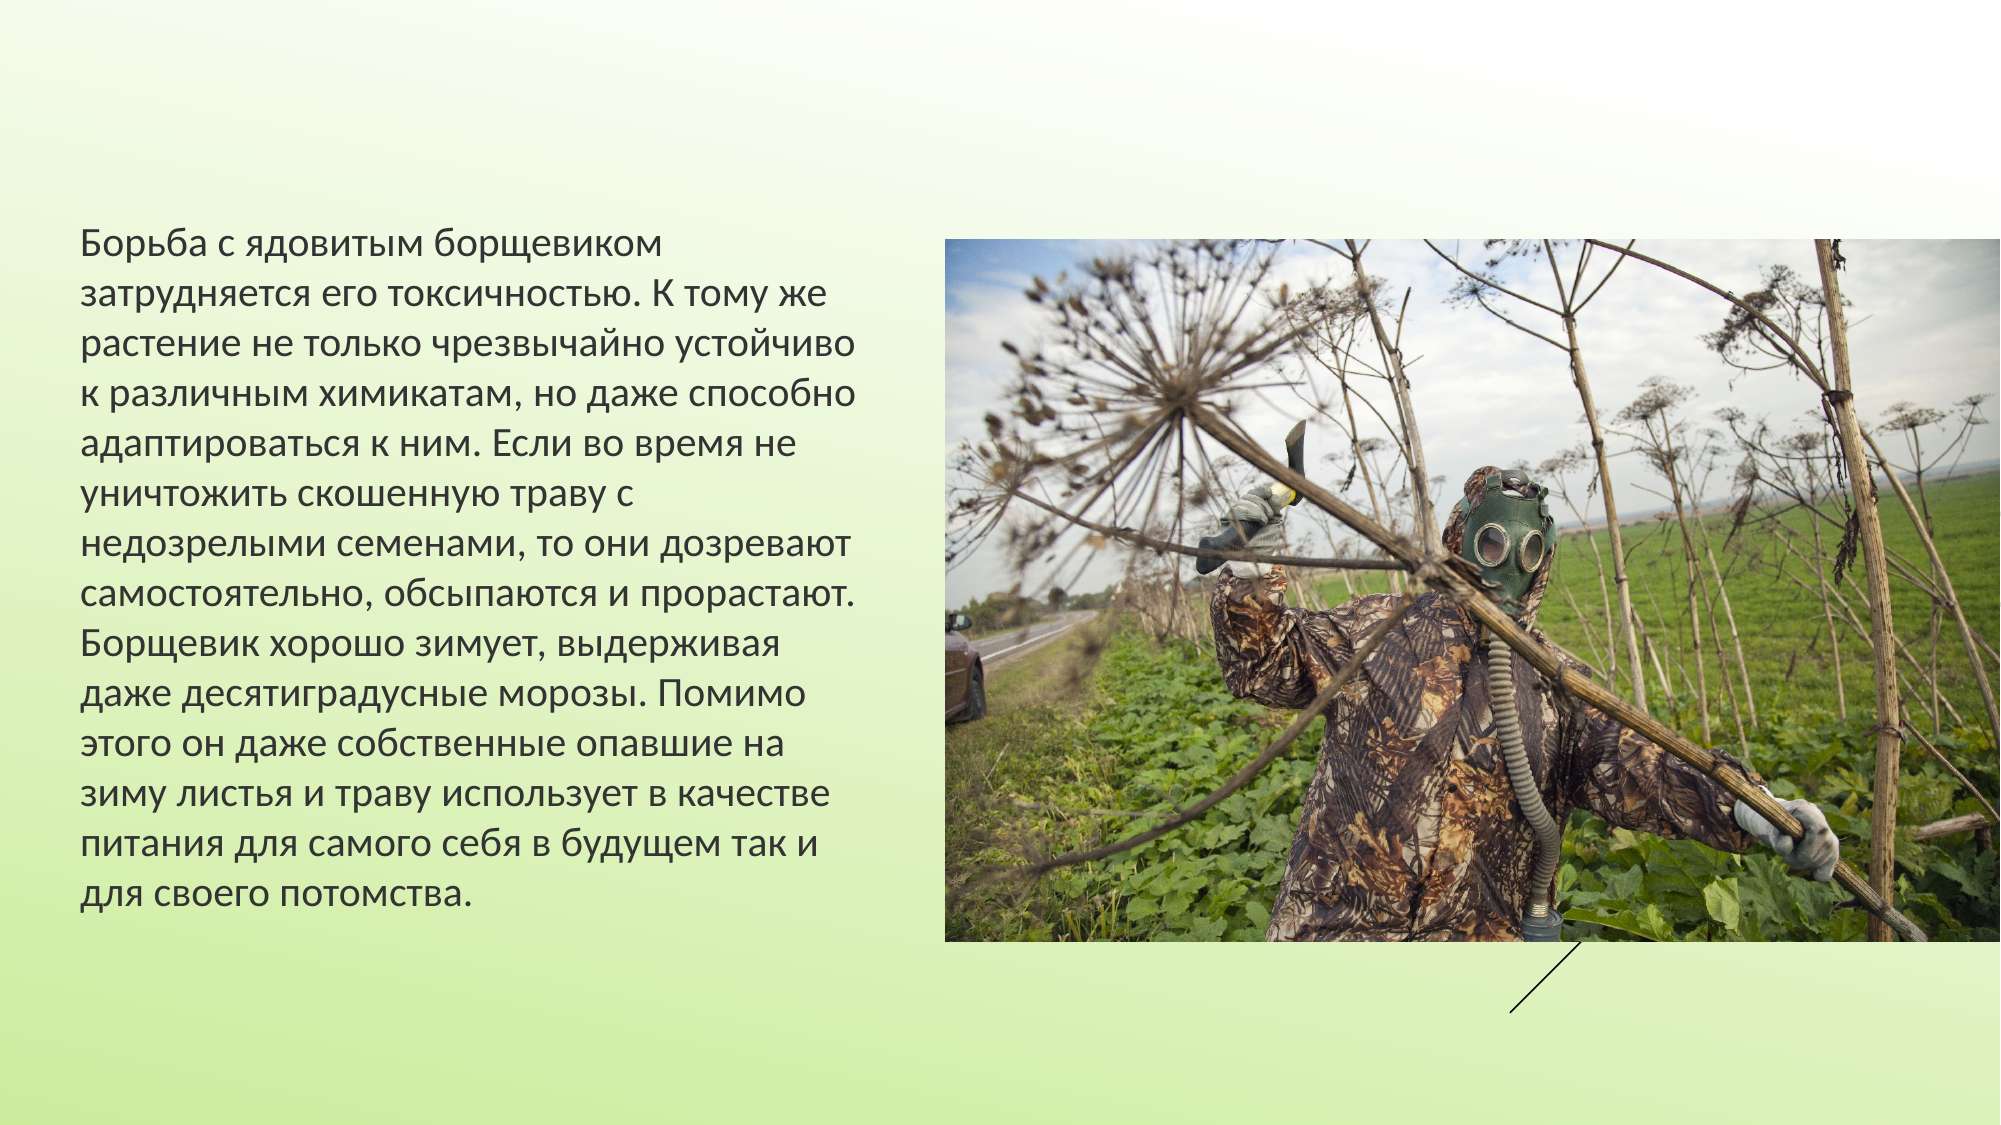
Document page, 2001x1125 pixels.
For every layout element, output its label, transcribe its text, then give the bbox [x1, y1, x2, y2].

picture [945, 238, 2000, 943]
list Борьба с ядовитым борщевиком затрудняется его токсичностью. К тому же растение не только чрезвычайно устойчиво к различным химикатам, но даже способно адаптироваться к ним. Если во время не уничтожить скошенную траву с недозрелыми семенами, то они дозревают самостоятельно, обсыпаются и прорастают. Борщевик хорошо зимует, выдерживая даже десятиградусные морозы. Помимо этого он даже собственные опавшие на зиму листья и траву использует в качестве питания для самого себя в будущем так и для своего потомства. [65, 207, 893, 923]
